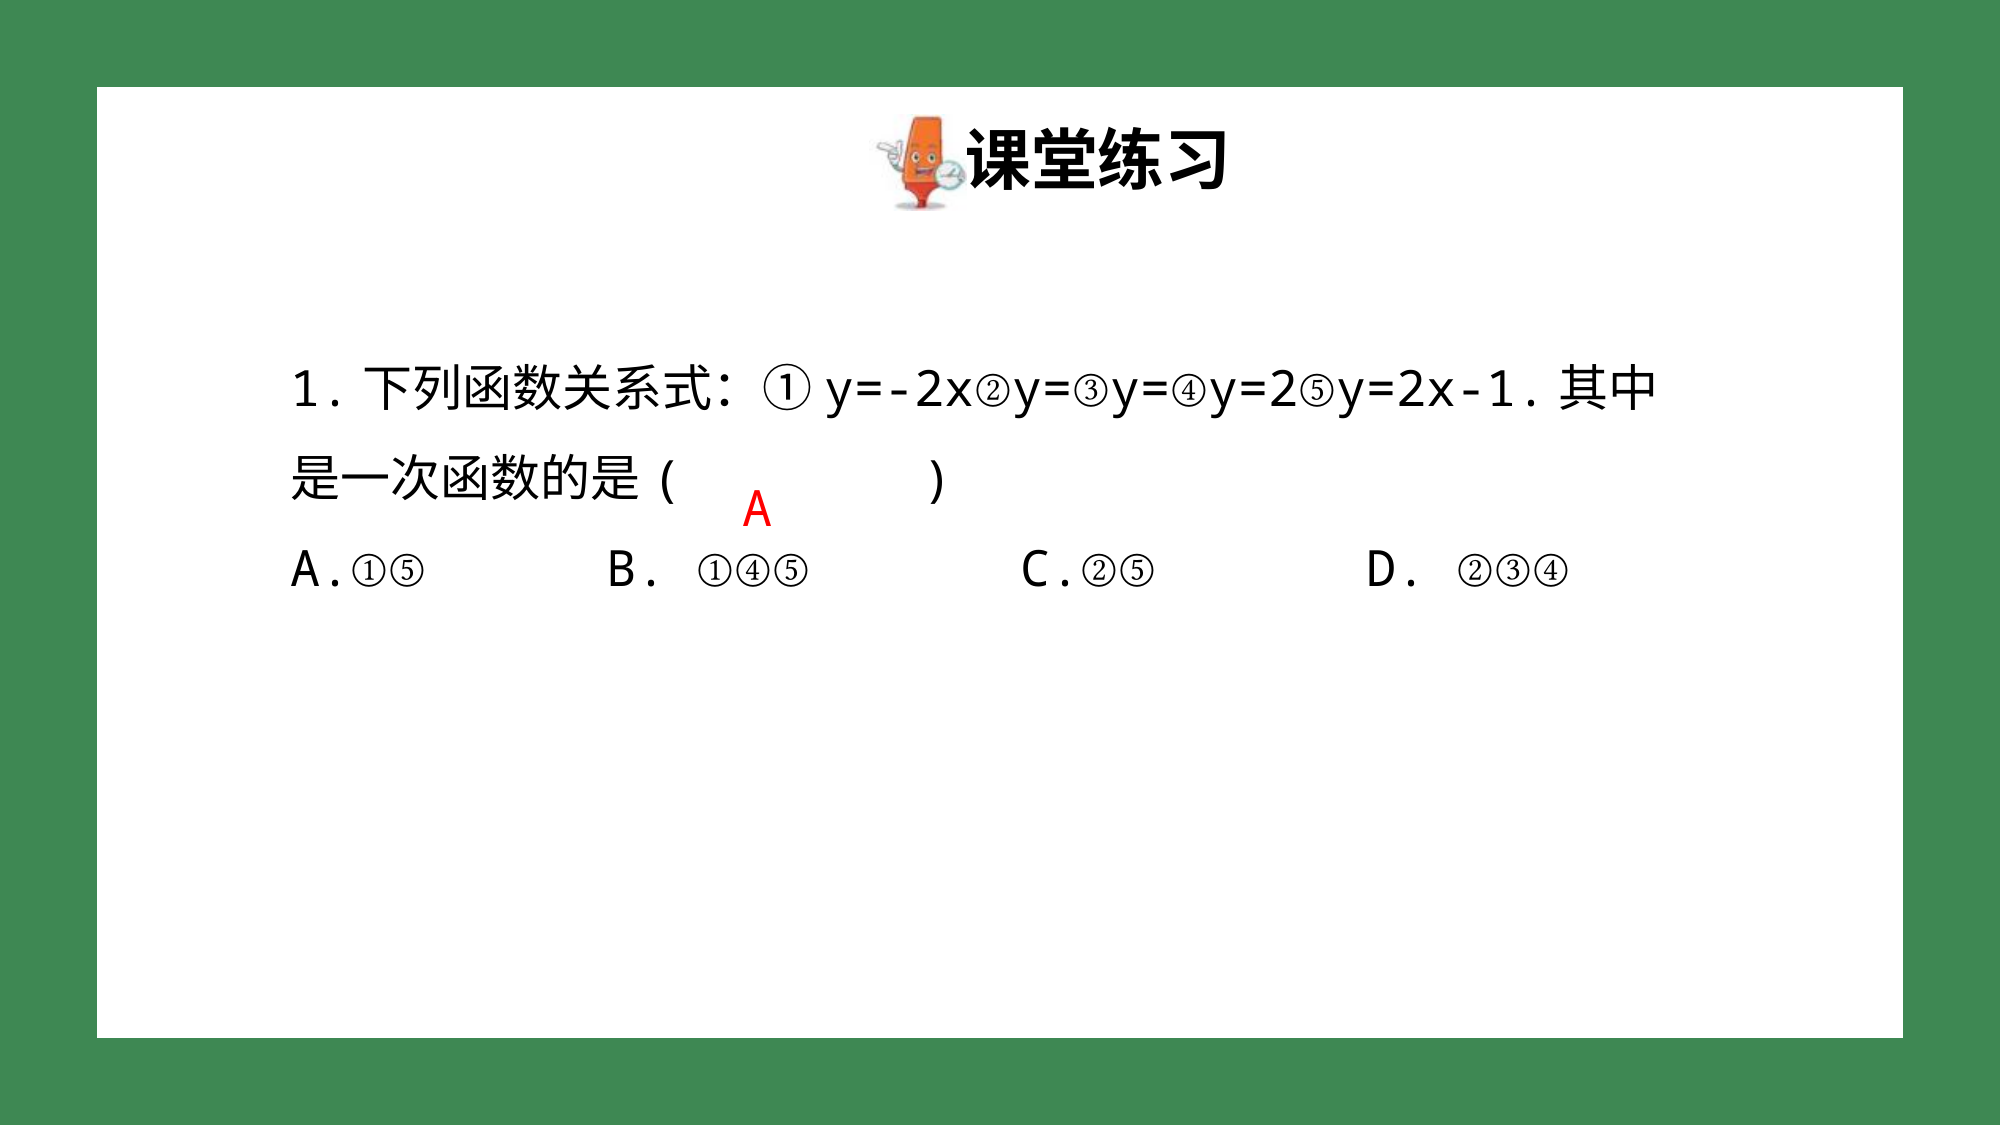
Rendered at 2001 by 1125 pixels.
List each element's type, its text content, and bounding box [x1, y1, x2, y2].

picture [97, 87, 1903, 1038]
text_box 课堂练习 [918, 110, 1278, 206]
text_box A [727, 469, 787, 545]
